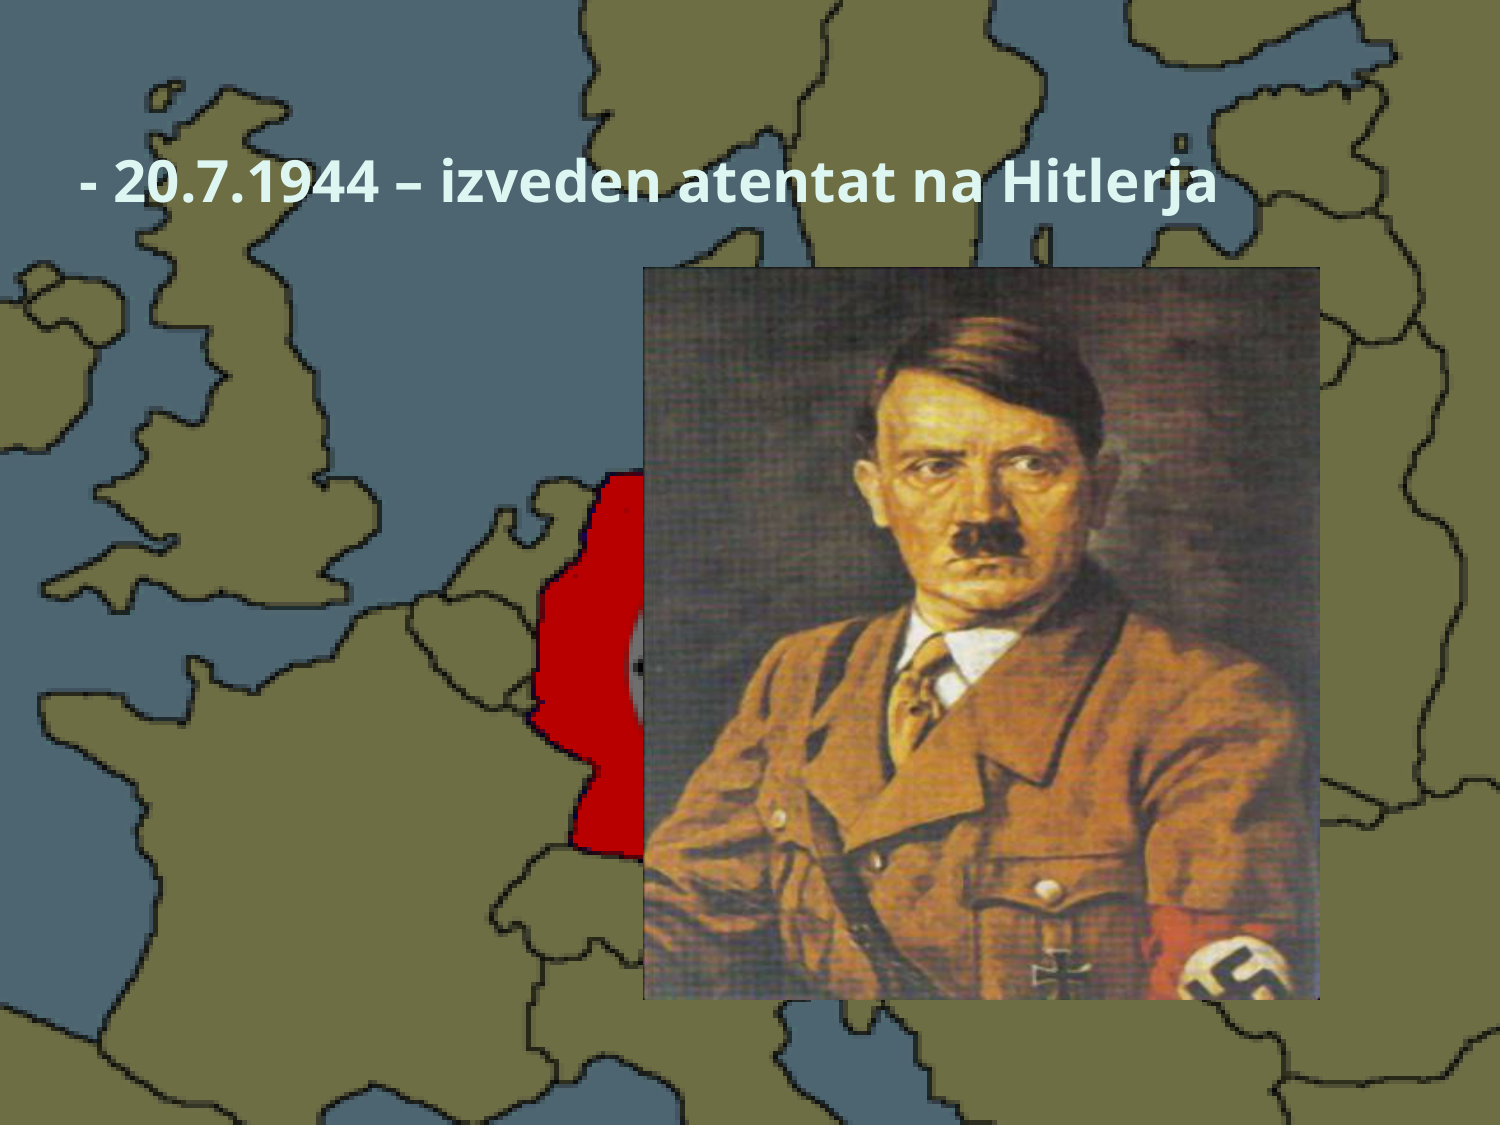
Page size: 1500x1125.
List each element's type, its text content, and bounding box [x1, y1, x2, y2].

picture [0, 0, 1500, 1125]
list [643, 266, 1320, 1000]
list - 20.7.1944 – izveden atentat na Hitlerja [64, 54, 1388, 835]
